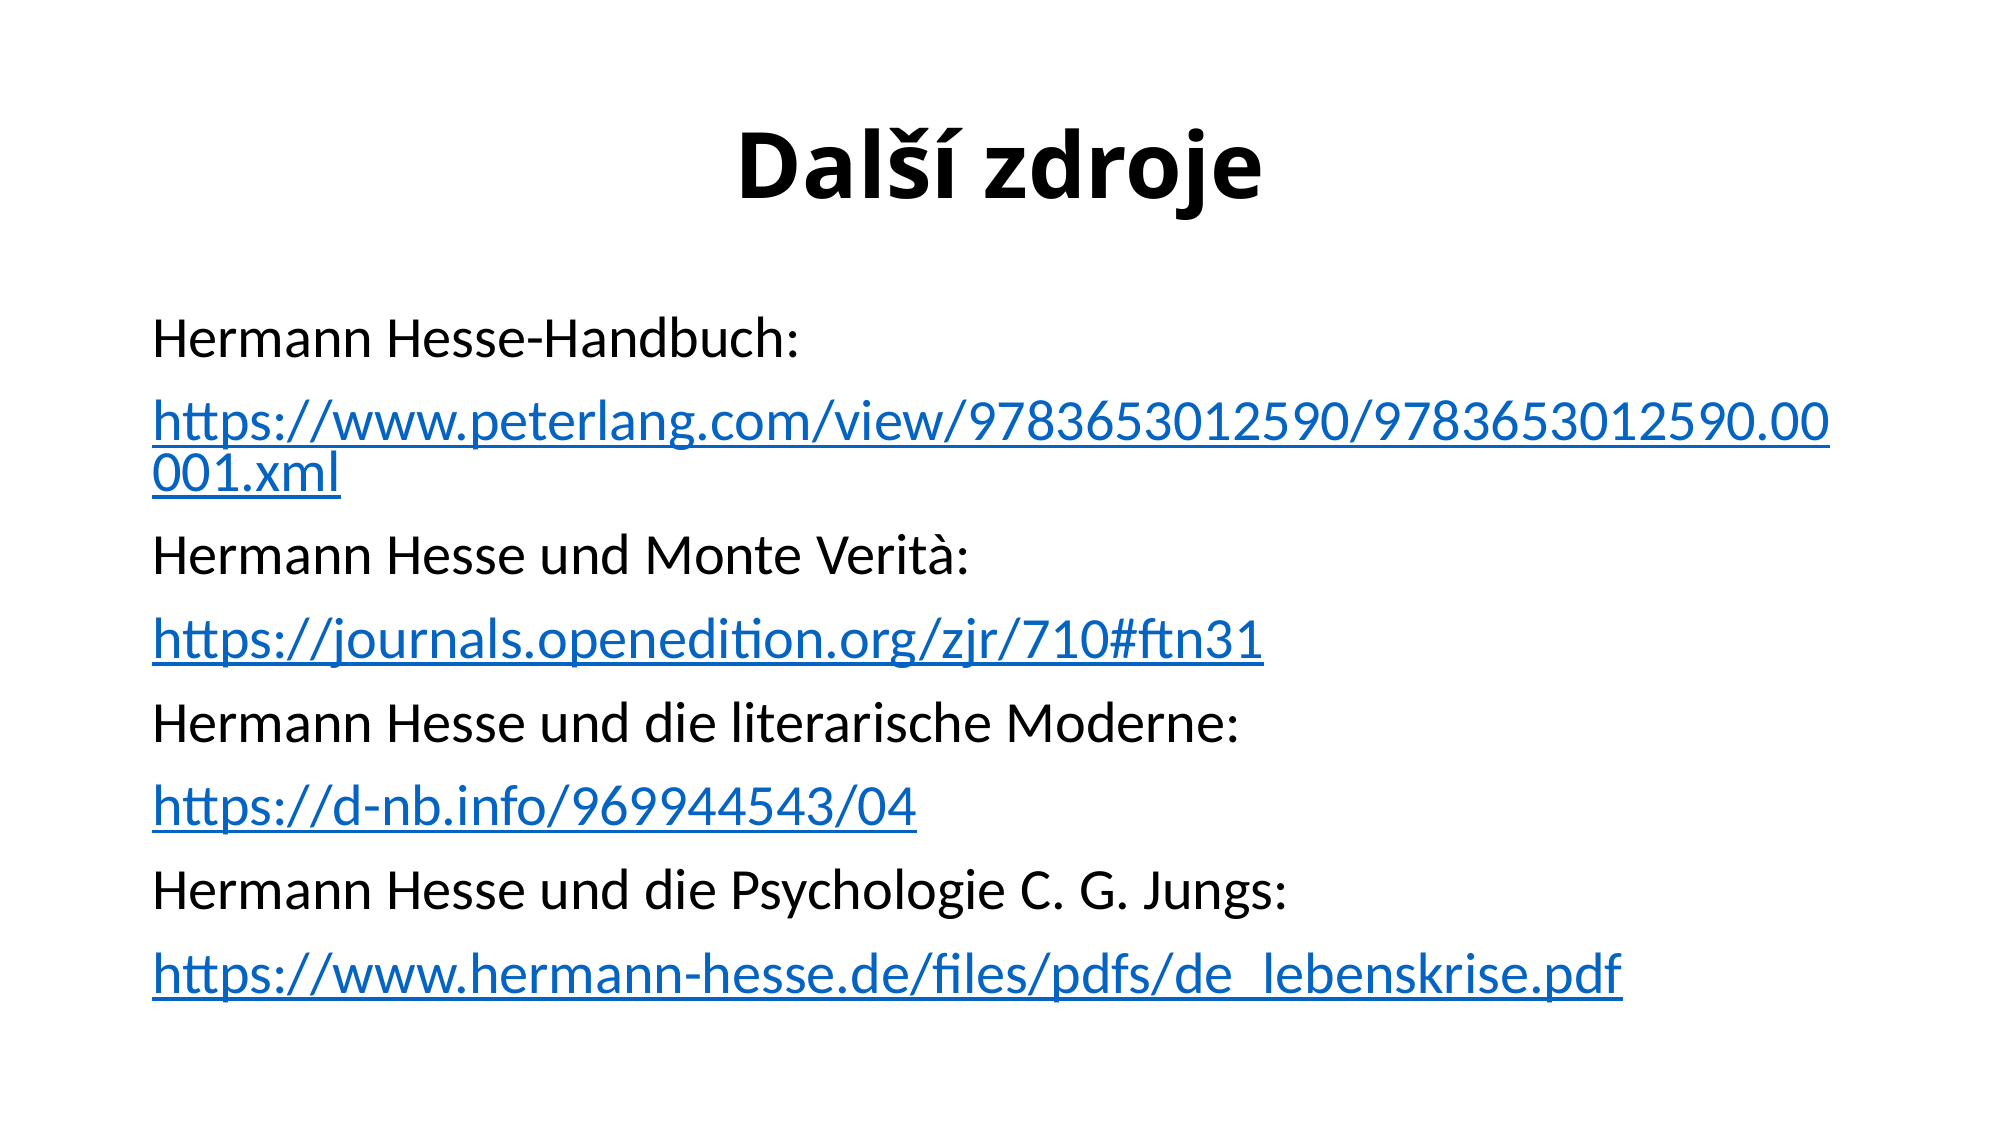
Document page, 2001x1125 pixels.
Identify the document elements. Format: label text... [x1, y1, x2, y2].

list Hermann Hesse-Handbuch: https://www.peterlang.com/view/9783653012590/9783653012590.00001.xml Hermann Hesse und Monte Verità: https://journals.openedition.org/zjr/710#ftn31 Hermann Hesse und die literarische Moderne: https://d-nb.info/969944543/04 Hermann Hesse und die Psychologie C. G. Jungs: https://www.hermann-hesse.de/files/pdfs/de_lebenskrise.pdf [137, 299, 1863, 1014]
title Další zdroje [137, 59, 1863, 278]
